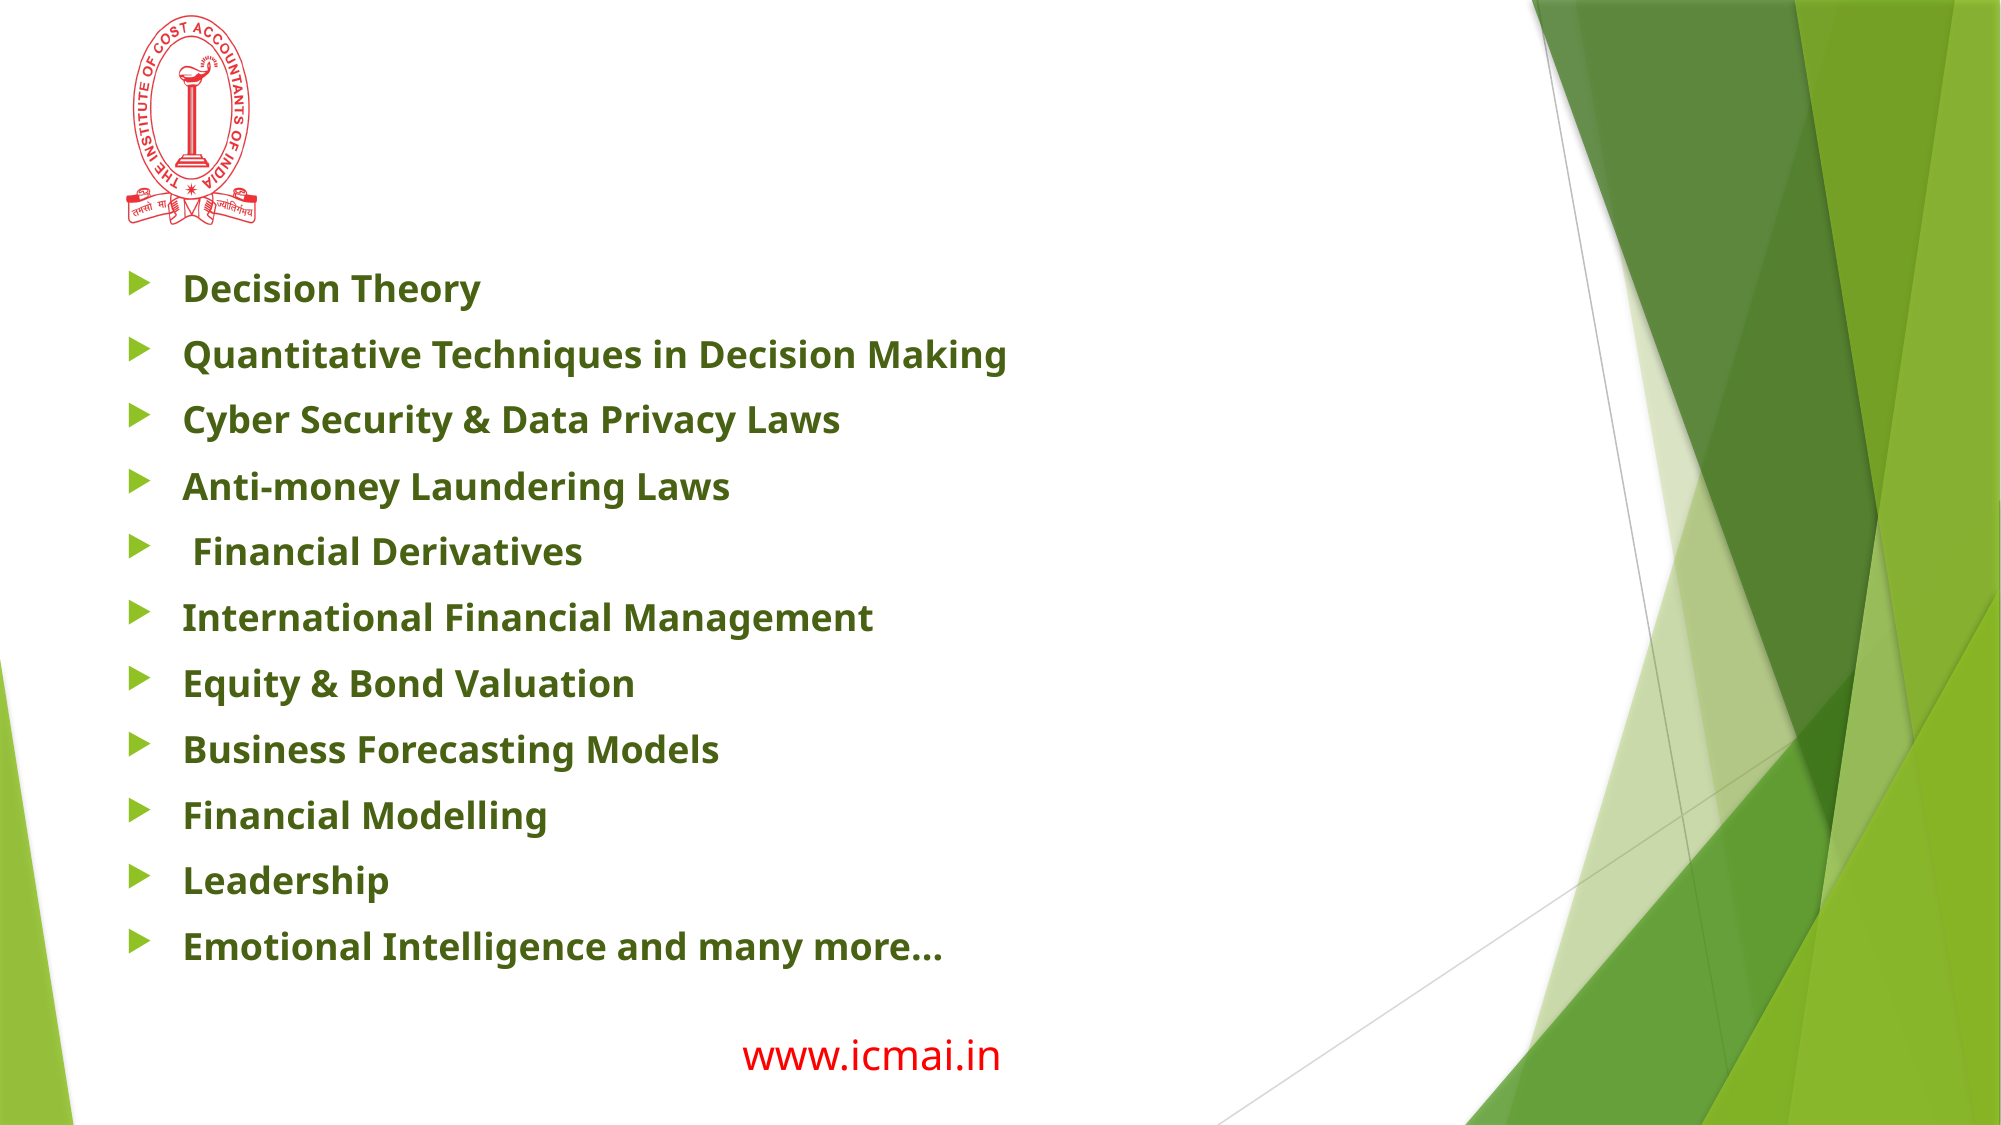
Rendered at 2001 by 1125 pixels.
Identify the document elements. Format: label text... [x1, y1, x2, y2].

text_box www.icmai.in [127, 1021, 1617, 1097]
picture [125, 14, 258, 225]
list Decision Theory Quantitative Techniques in Decision Making Cyber Security & Data Privacy Laws Anti-money Laundering Laws Financial Derivatives International Financial Management Equity & Bond Valuation Business Forecasting Models Financial Modelling Leadership Emotional Intelligence and many more... [111, 257, 1522, 991]
